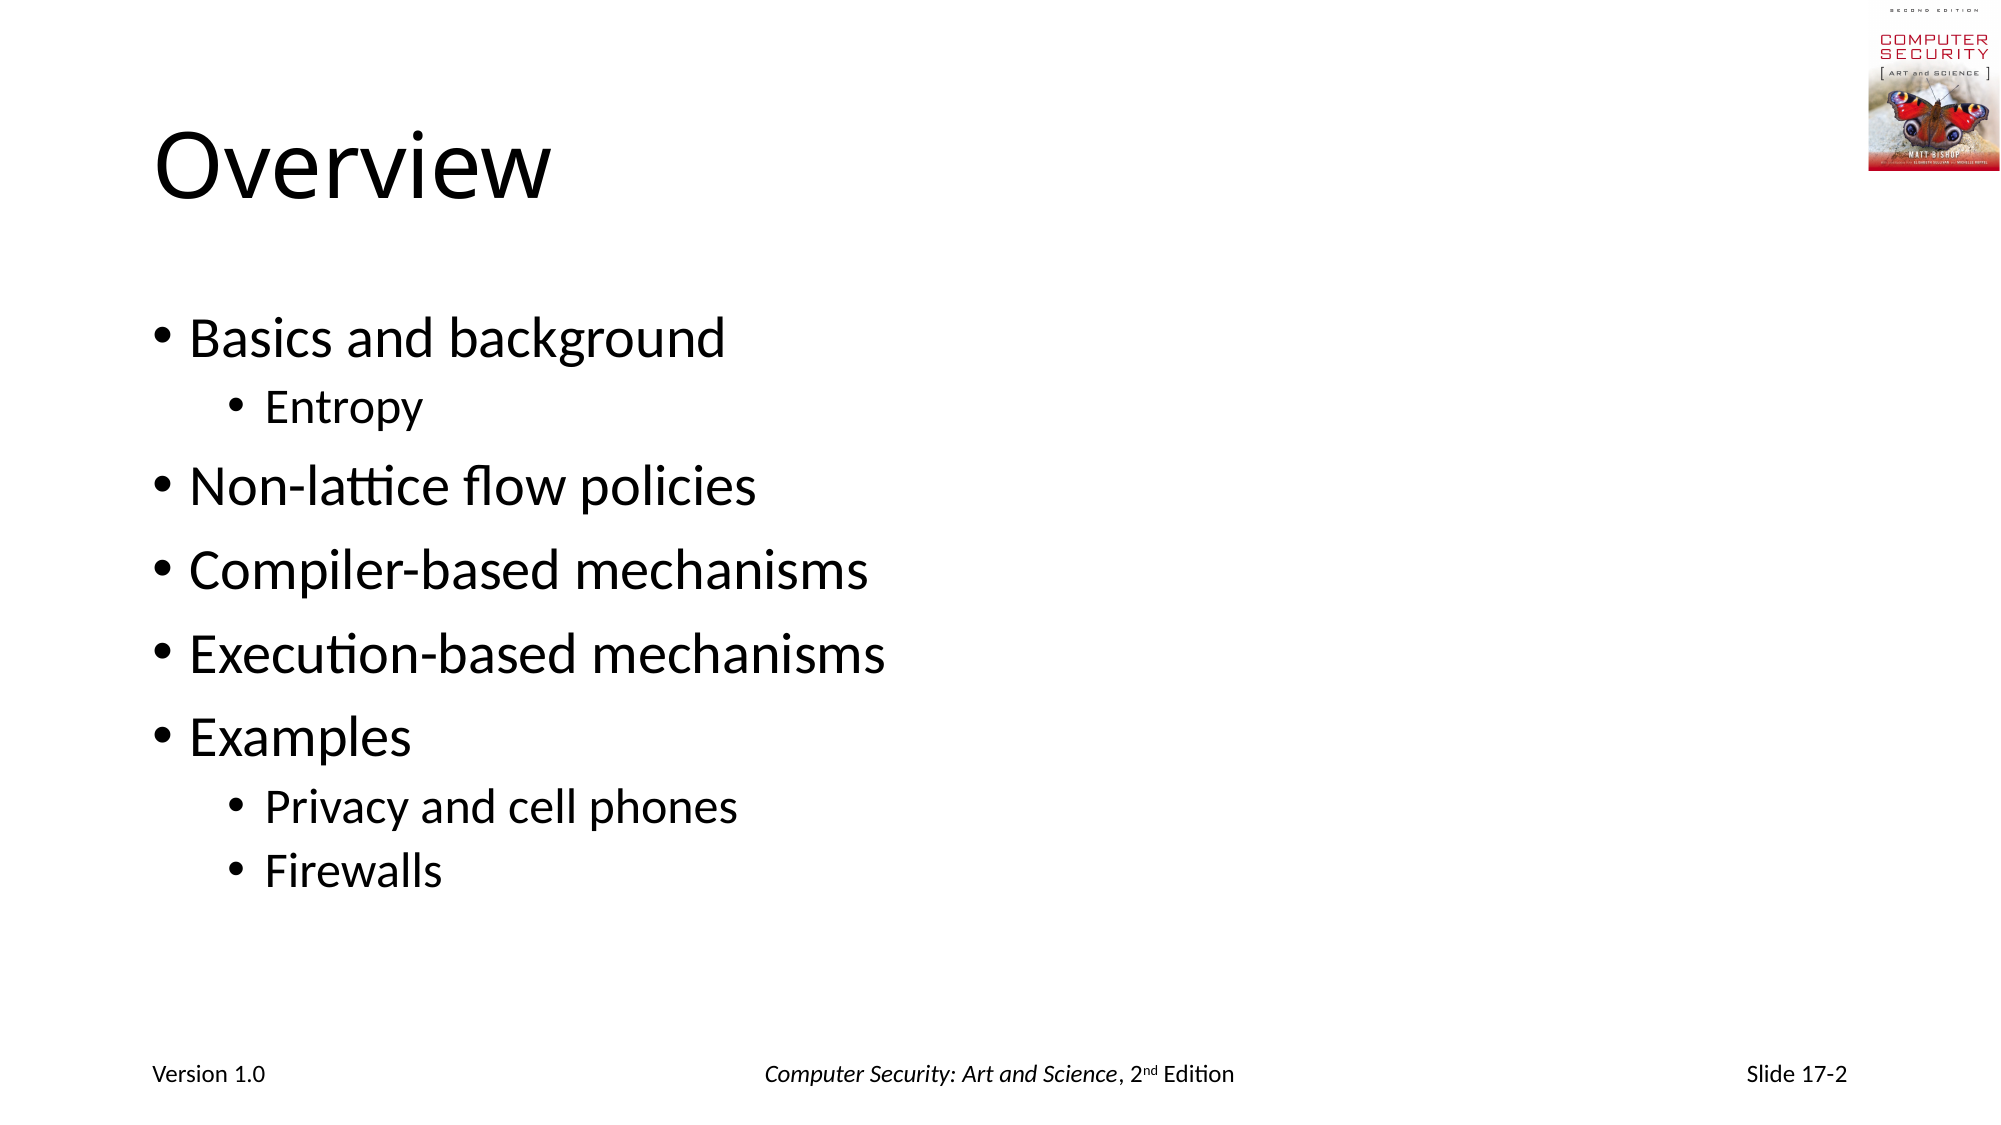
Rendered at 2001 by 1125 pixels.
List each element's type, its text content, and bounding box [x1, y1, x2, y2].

title Overview [137, 59, 1863, 278]
slide_number Slide 17-2 [1412, 1042, 1863, 1103]
picture [1868, 0, 2000, 171]
list Basics and background Entropy Non-lattice flow policies Compiler-based mechanisms Execution-based mechanisms Examples Privacy and cell phones Firewalls [137, 299, 1863, 1014]
footer Computer Security: Art and Science, 2nd Edition [662, 1042, 1338, 1103]
slide_number Version 1.0 [137, 1042, 588, 1103]
